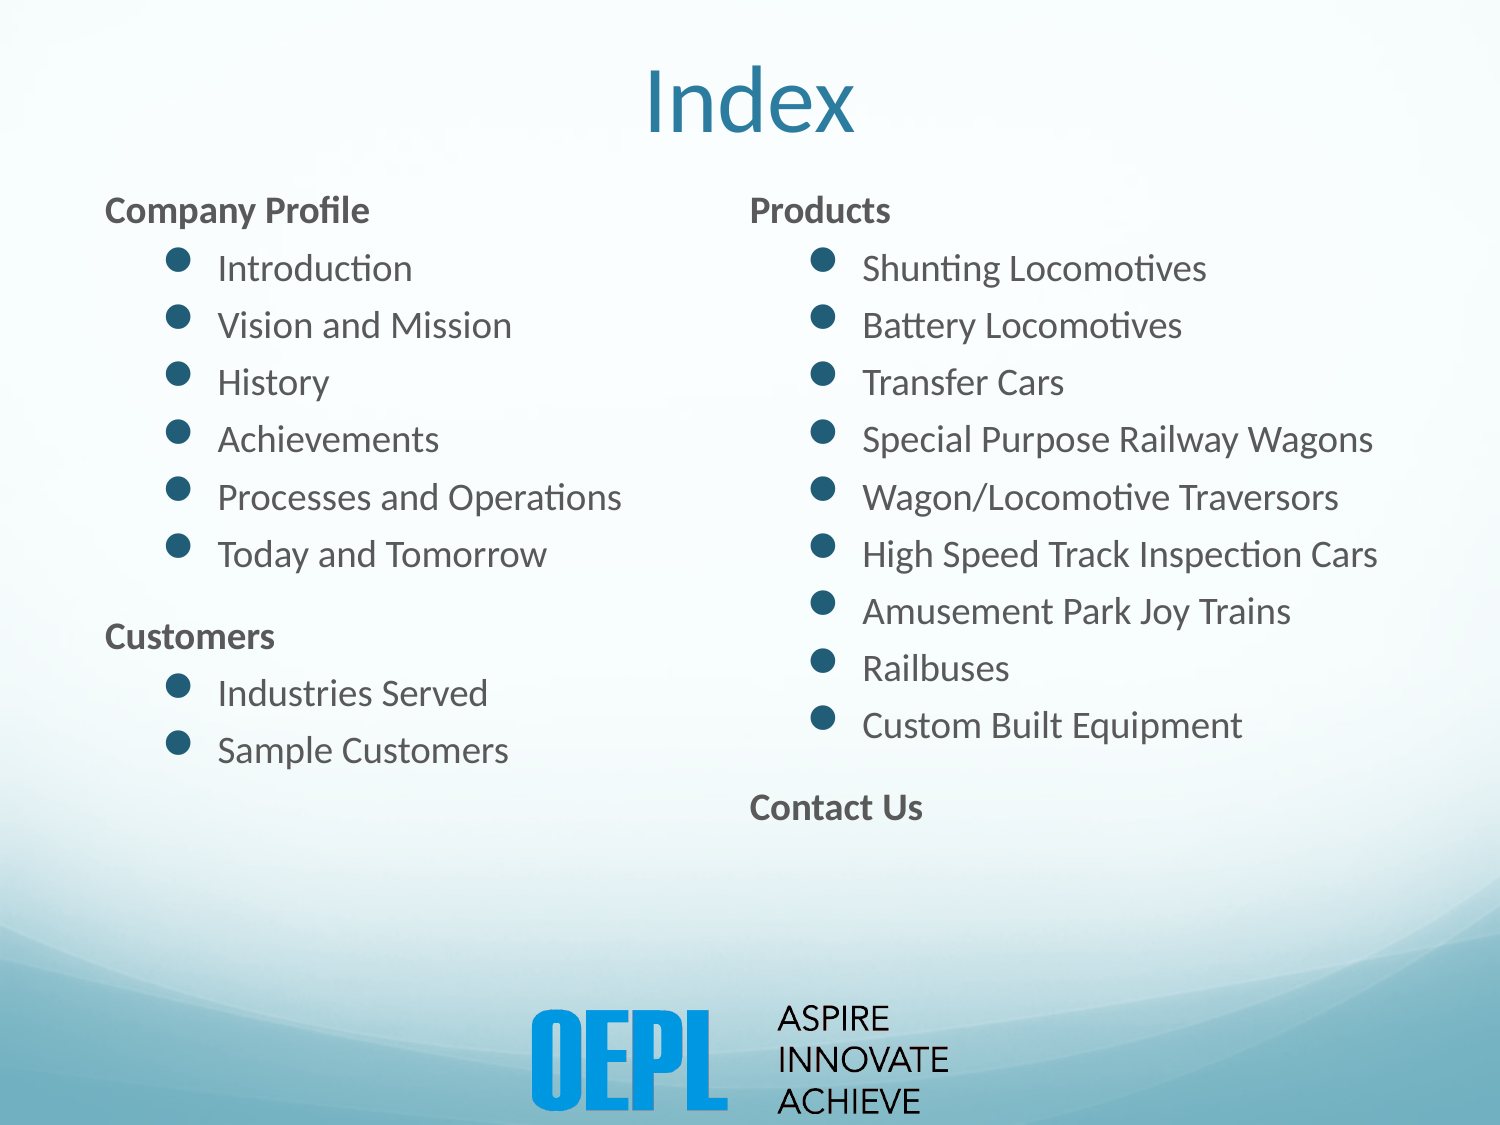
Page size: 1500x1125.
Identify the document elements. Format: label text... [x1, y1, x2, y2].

picture [528, 1000, 952, 1115]
list Company Profile Introduction Vision and Mission History Achievements Processes and Operations Today and Tomorrow Customers Industries Served Sample Customers Products Shunting Locomotives Battery Locomotives Transfer Cars Special Purpose Railway Wagons Wagon/Locomotive Traversors High Speed Track Inspection Cars Amusement Park Joy Trains Railbuses Custom Built Equipment Contact Us [90, 177, 1410, 850]
title Index [90, 37, 1410, 160]
